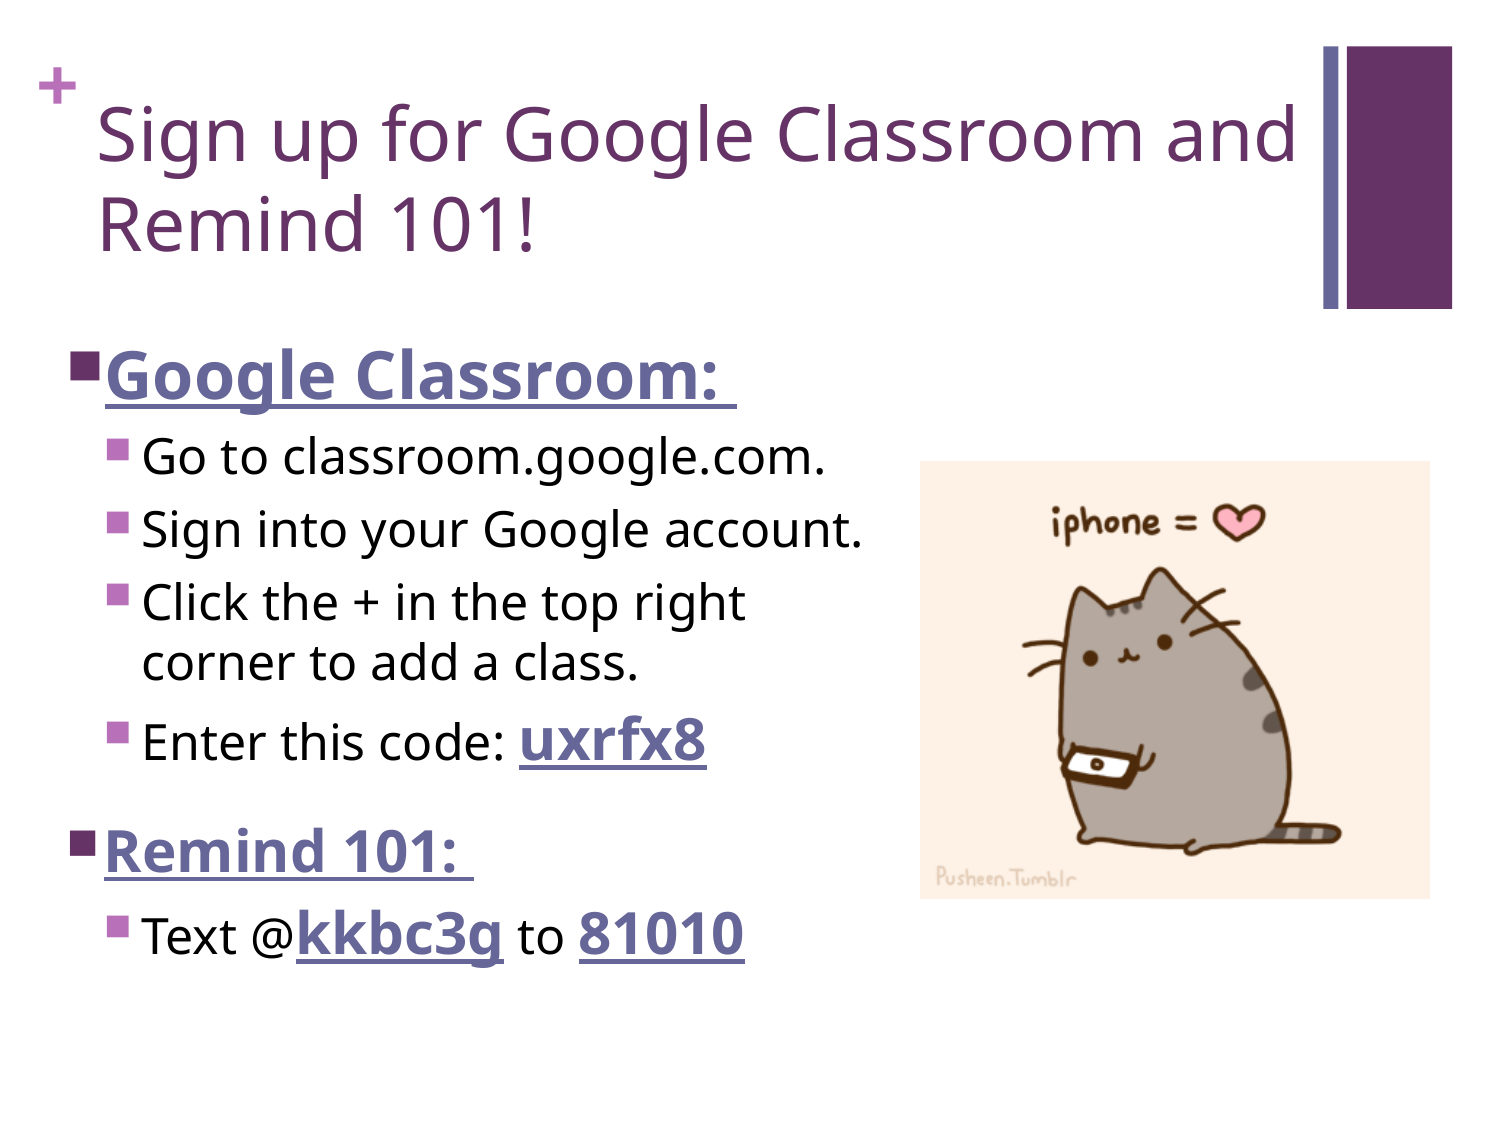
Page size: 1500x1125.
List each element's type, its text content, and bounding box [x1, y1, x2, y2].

title Sign up for Google Classroom and Remind 101! [81, 79, 1322, 263]
list Google Classroom: Go to classroom.google.com. Sign into your Google account. Click the + in the top right corner to add a class. Enter this code: uxrfx8 Remind 101: Text @kkbc3g to 81010 [51, 324, 921, 1102]
picture [920, 461, 1431, 899]
